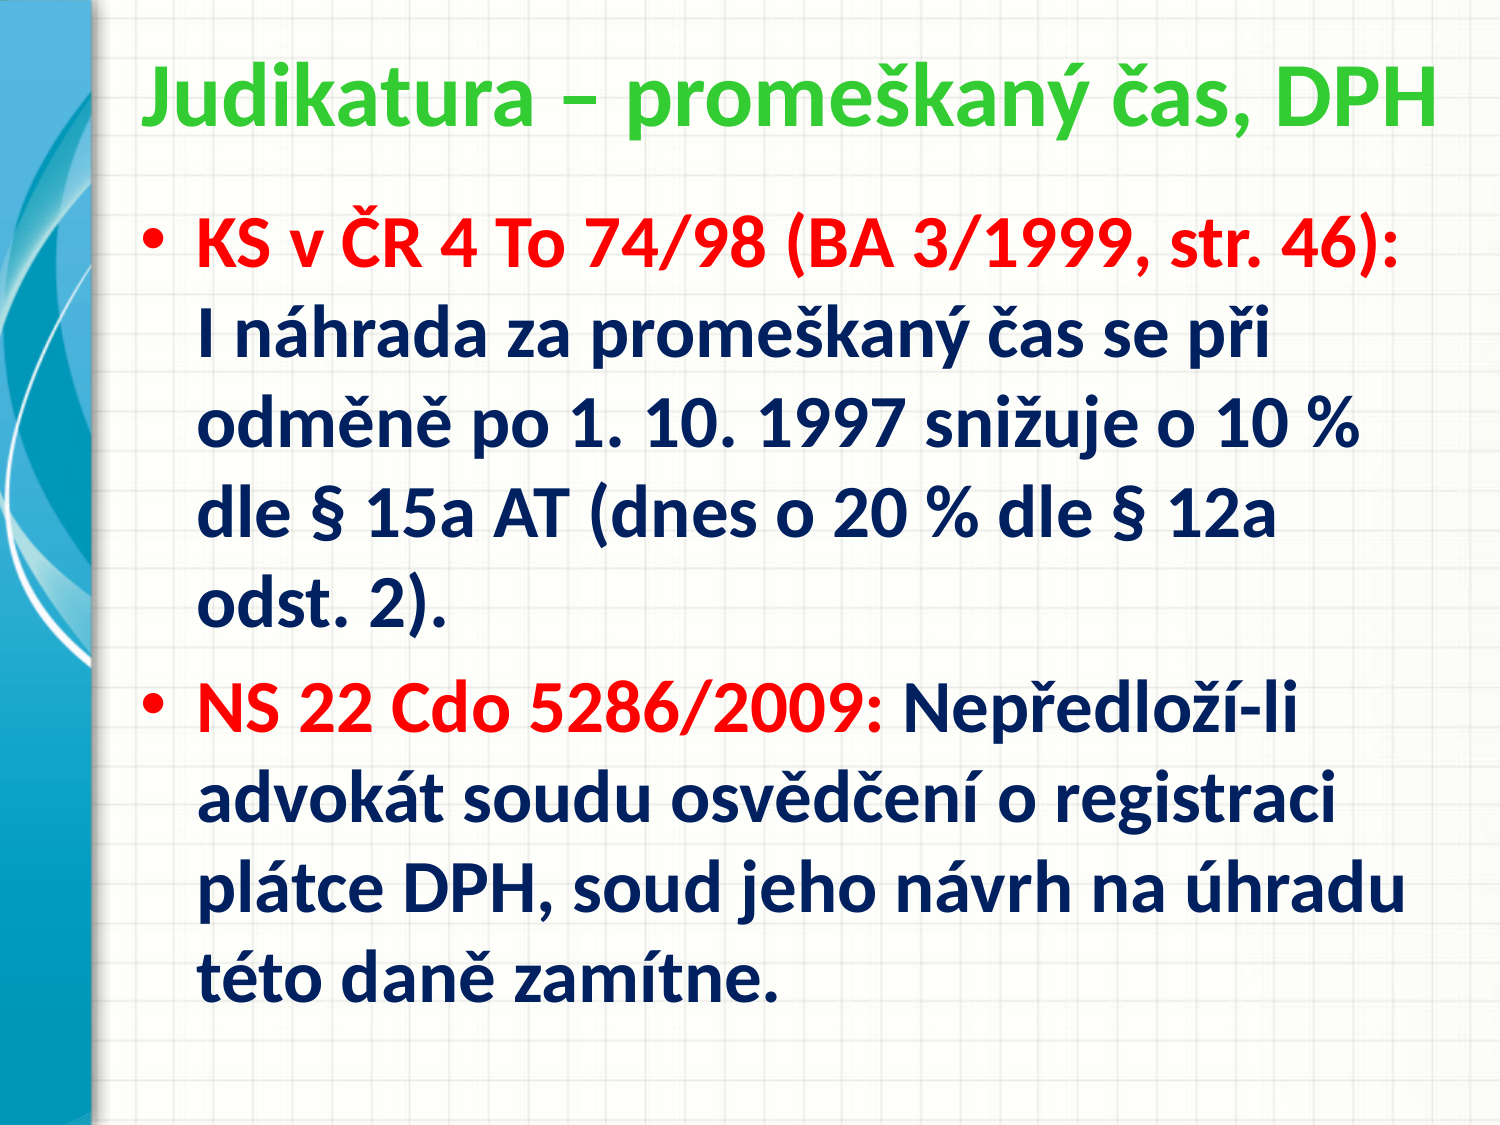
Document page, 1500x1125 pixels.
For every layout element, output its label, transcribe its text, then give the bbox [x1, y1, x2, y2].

list KS v ČR 4 To 74/98 (BA 3/1999, str. 46): I náhrada za promeškaný čas se při odměně po 1. 10. 1997 snižuje o 10 % dle § 15a AT (dnes o 20 % dle § 12a odst. 2). NS 22 Cdo 5286/2009: Nepředloží-li advokát soudu osvědčení o registraci plátce DPH, soud jeho návrh na úhradu této daně zamítne. [125, 184, 1450, 1106]
picture [0, 0, 1500, 1125]
title Judikatura – promeškaný čas, DPH [123, 19, 1459, 160]
